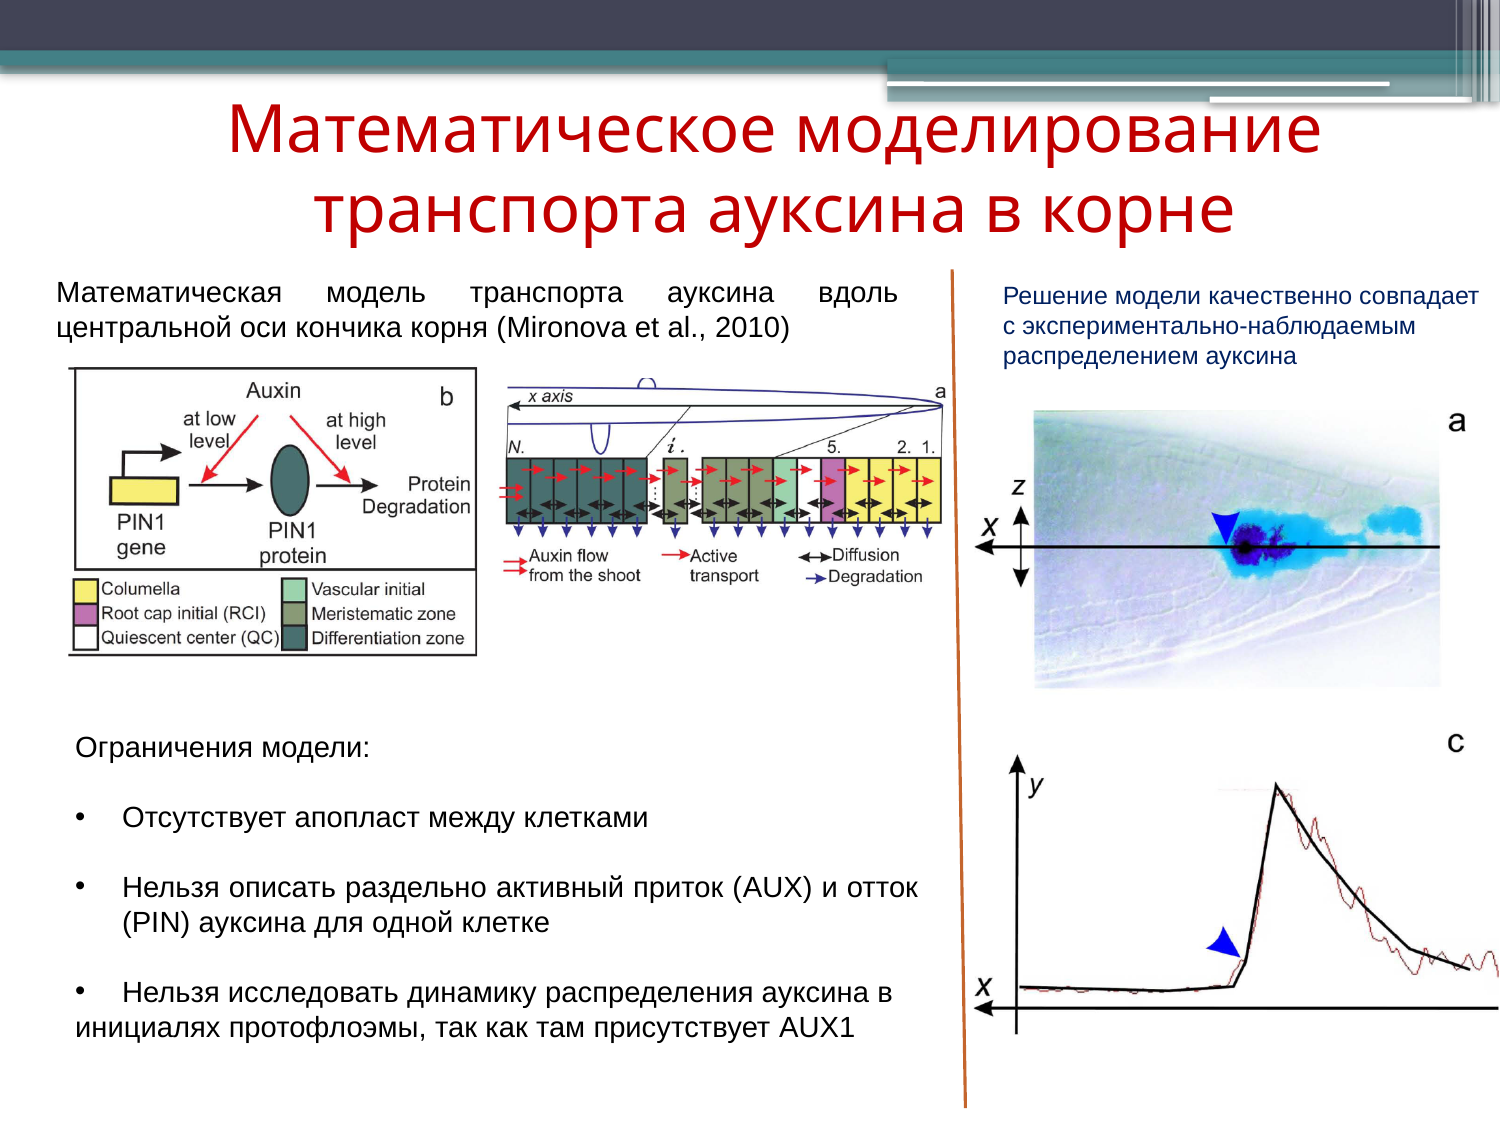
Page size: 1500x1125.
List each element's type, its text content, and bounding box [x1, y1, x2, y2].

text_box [951, 269, 966, 1109]
title Математическое моделирование транспорта ауксина в корне [100, 78, 1451, 254]
text_box Решение модели качественно совпадает с экспериментально-наблюдаемым распределением ауксина [988, 272, 1500, 377]
text_box Ограничения модели: Отсутствует апопласт между клетками Нельзя описать раздельно активный приток (AUX) и отток (PIN) ауксина для одной клетке Нельзя исследовать динамику распределения ауксина в инициалях протофлоэмы, так как там присутствует AUX1 [60, 721, 933, 1121]
picture [972, 408, 1500, 1036]
picture [496, 378, 951, 590]
picture [68, 365, 478, 658]
text_box Математическая модель транспорта ауксина вдоль центральной оси кончика корня (Mironova et al., 2010) [41, 265, 914, 351]
